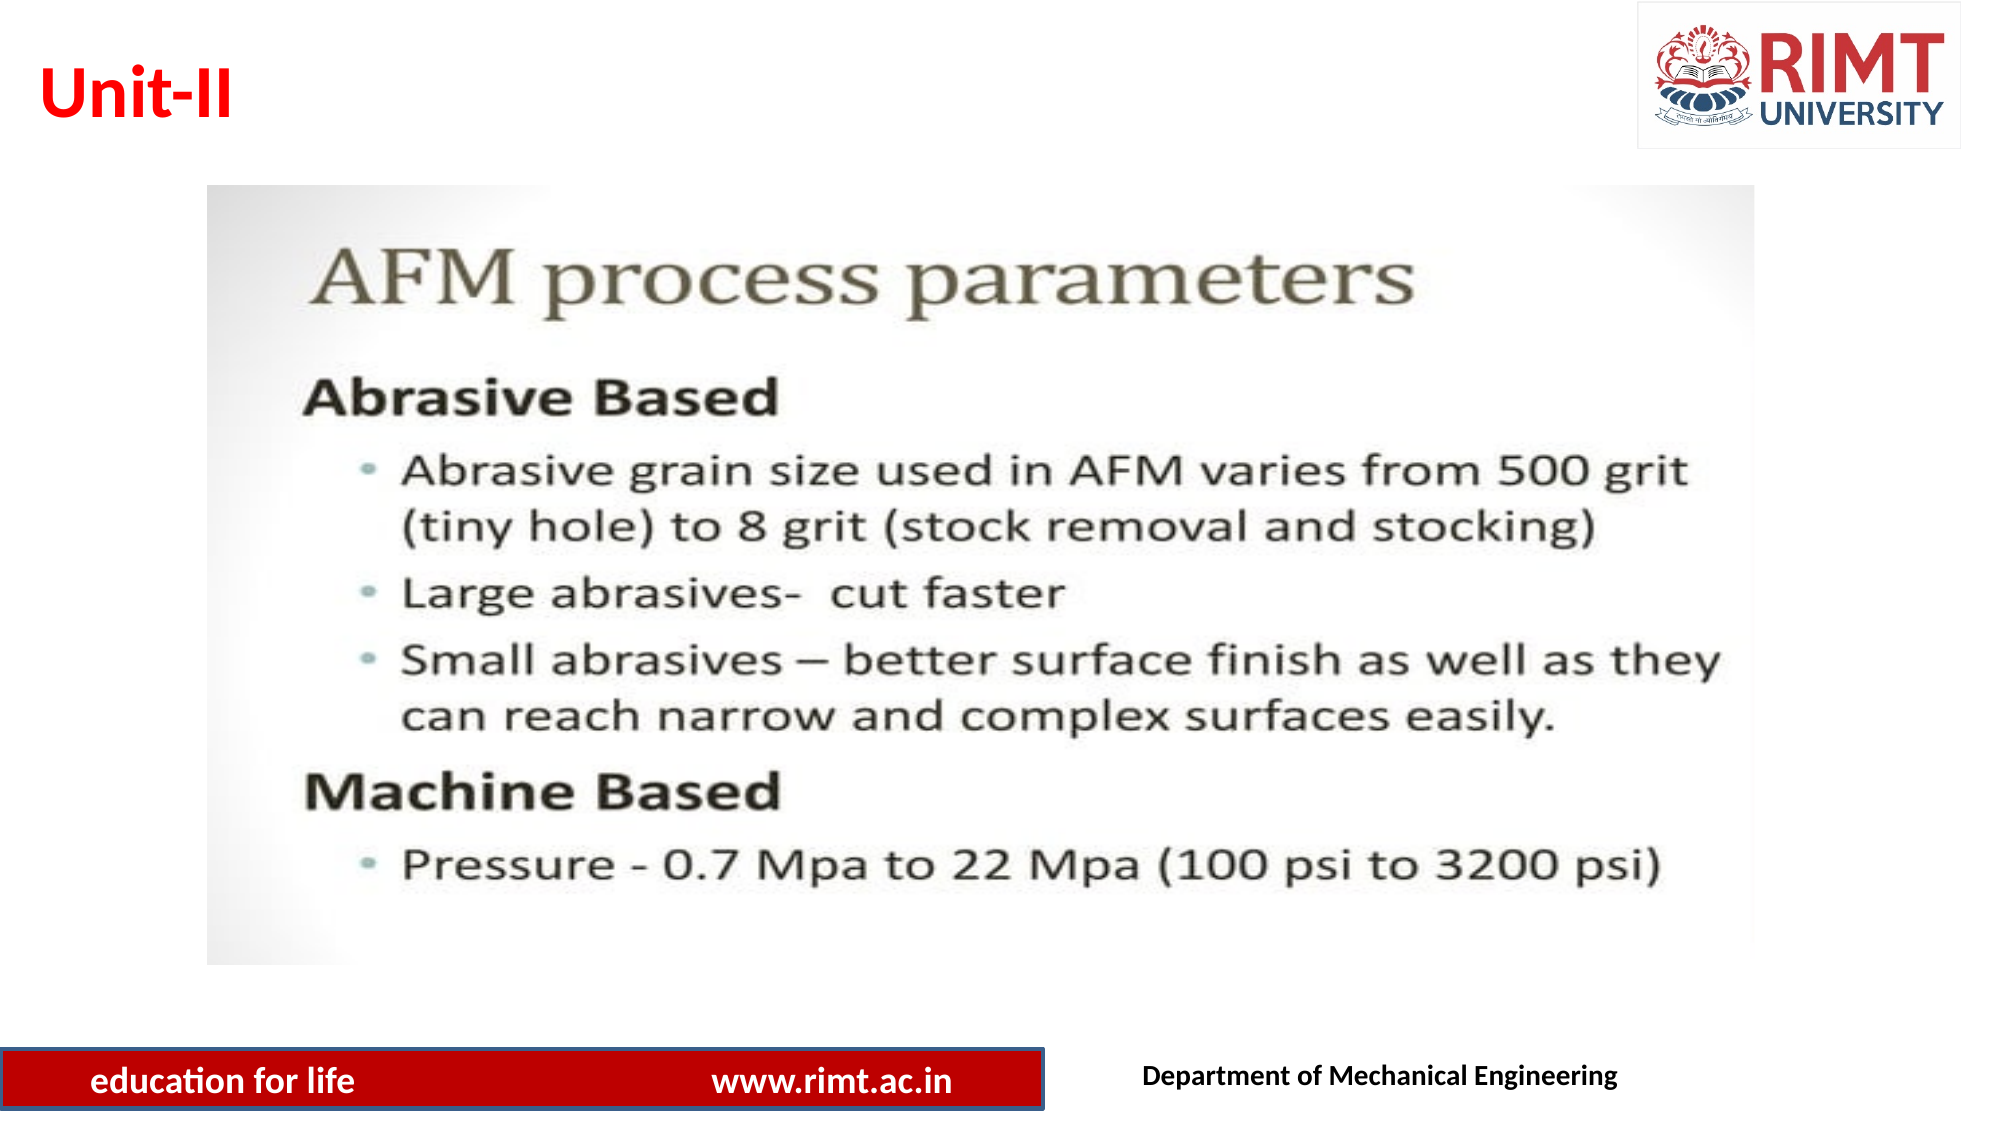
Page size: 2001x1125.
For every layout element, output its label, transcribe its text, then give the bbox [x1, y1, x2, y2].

text_box education for life www.rimt.ac.in [0, 1047, 1045, 1111]
picture [1637, 1, 1961, 149]
text_box Unit-II [0, 0, 277, 177]
text_box Department of Mechanical Engineering [1042, 1044, 1718, 1104]
picture [206, 184, 1755, 966]
